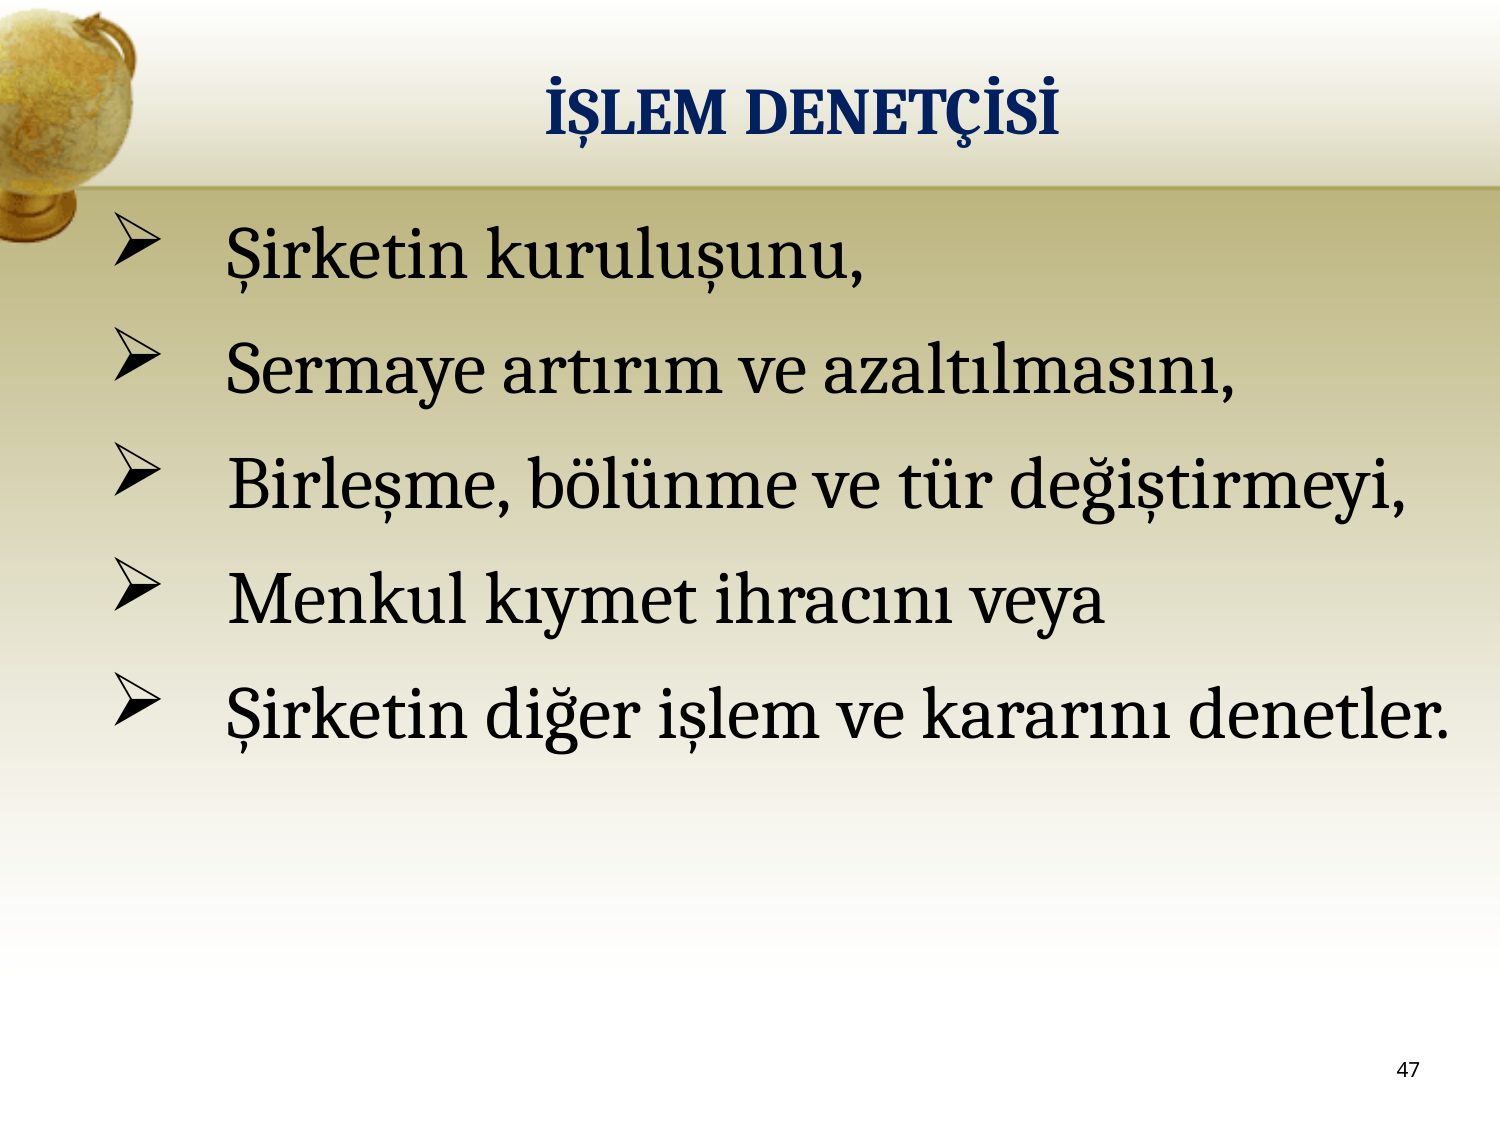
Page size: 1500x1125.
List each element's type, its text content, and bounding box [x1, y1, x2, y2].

picture [0, 0, 1500, 1125]
slide_number 47 [1122, 1034, 1436, 1093]
list Şirketin kuruluşunu, Sermaye artırım ve azaltılmasını, Birleşme, bölünme ve tür değiştirmeyi, Menkul kıymet ihracını veya Şirketin diğer işlem ve kararını denetler. [35, 196, 1471, 1095]
title İŞLEM DENETÇİSİ [170, 36, 1436, 179]
